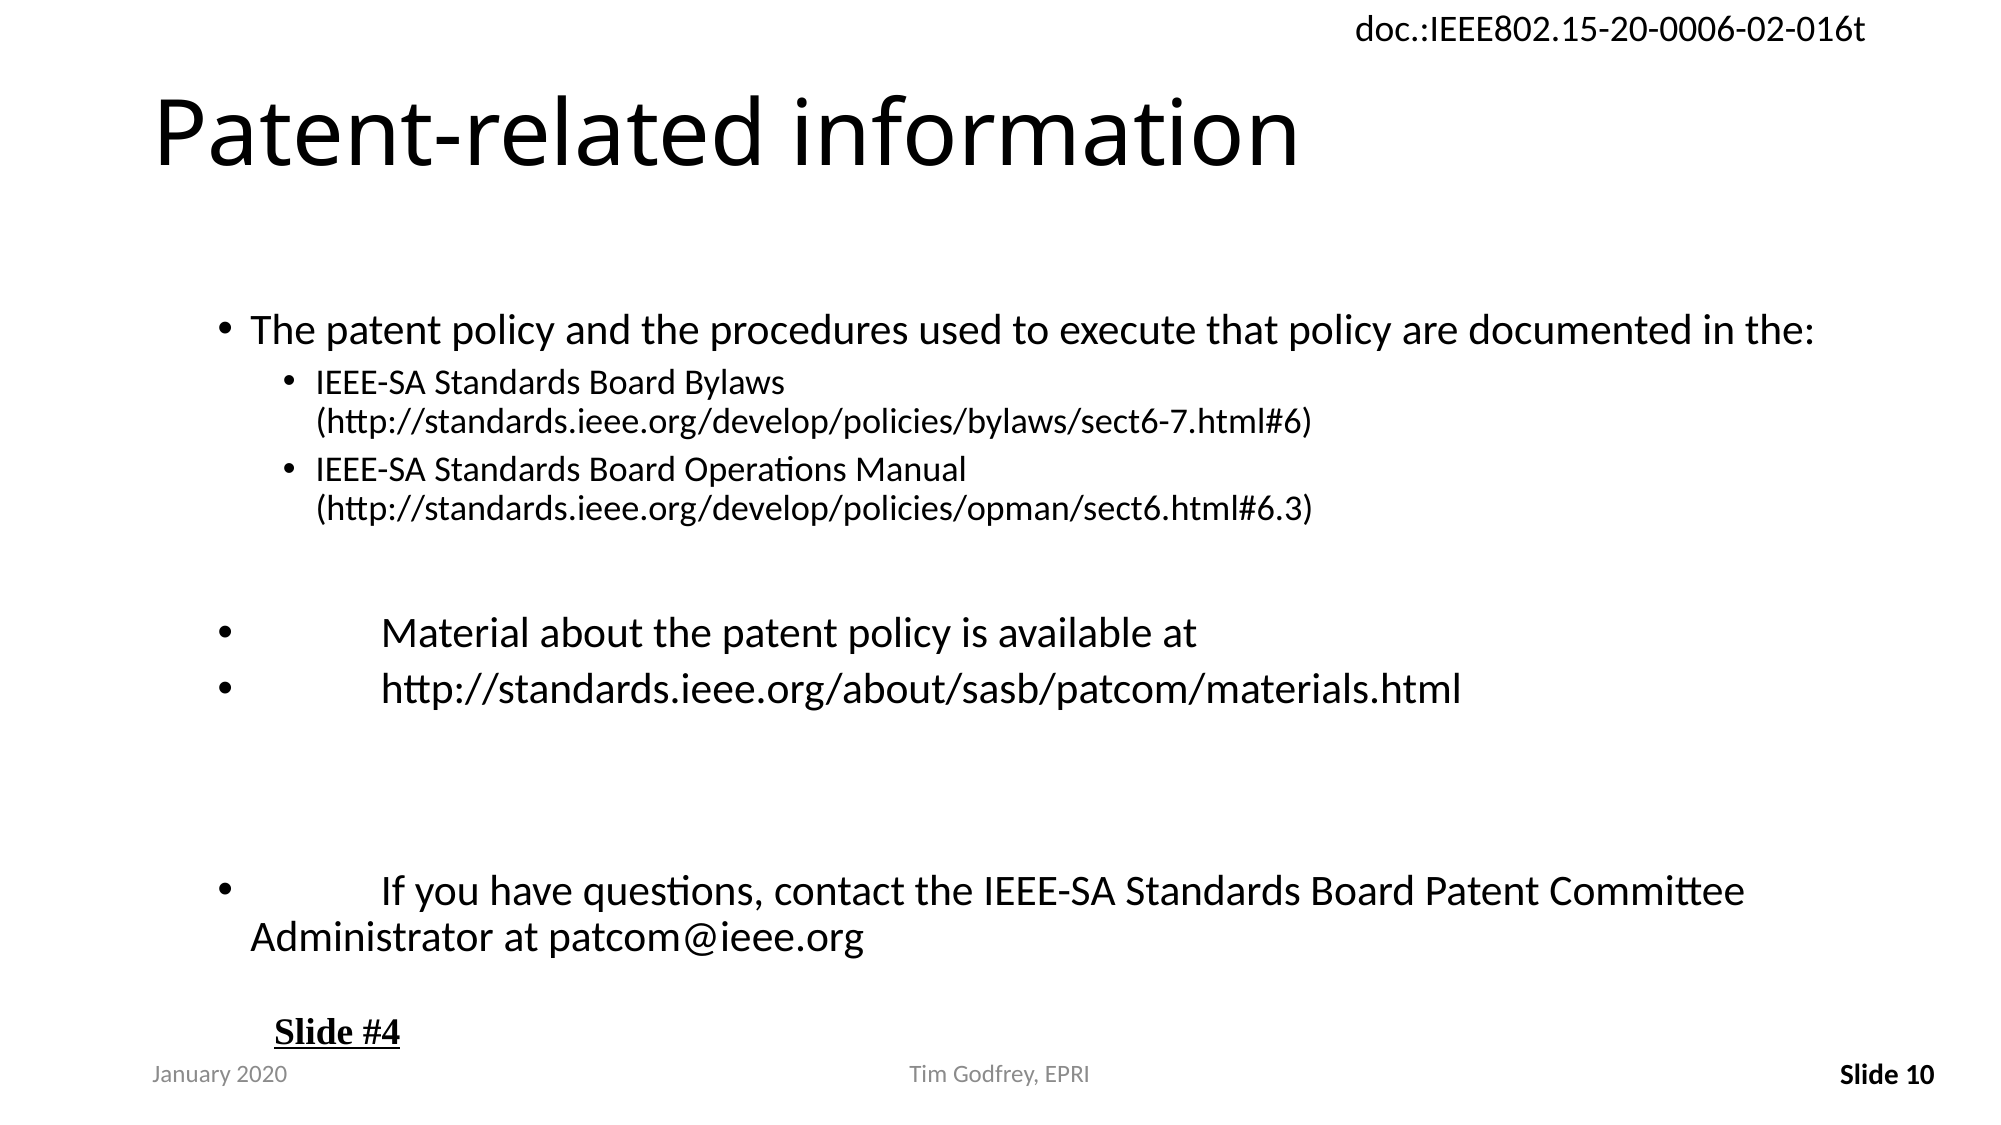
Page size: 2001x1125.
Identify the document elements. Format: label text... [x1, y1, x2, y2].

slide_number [137, 1042, 588, 1103]
footer Tim Godfrey, EPRI [662, 1042, 1338, 1103]
text_box Slide #4 [259, 999, 416, 1060]
title Patent-related information [137, 59, 1863, 213]
slide_number Slide 10 [1462, 1042, 1950, 1103]
text_box [337, 99, 1688, 225]
list The patent policy and the procedures used to execute that policy are documented in the: IEEE-SA Standards Board Bylaws (http://standards.ieee.org/develop/policies/bylaws/sect6-7.html#6) IEEE-SA Standards Board Operations Manual (http://standards.ieee.org/develop/policies/opman/sect6.html#6.3) Material about the patent policy is available at http://standards.ieee.org/about/sasb/patcom/materials.html If you have questions, contact the IEEE-SA Standards Board Patent Committee Administrator at patcom@ieee.org [137, 299, 1863, 1014]
